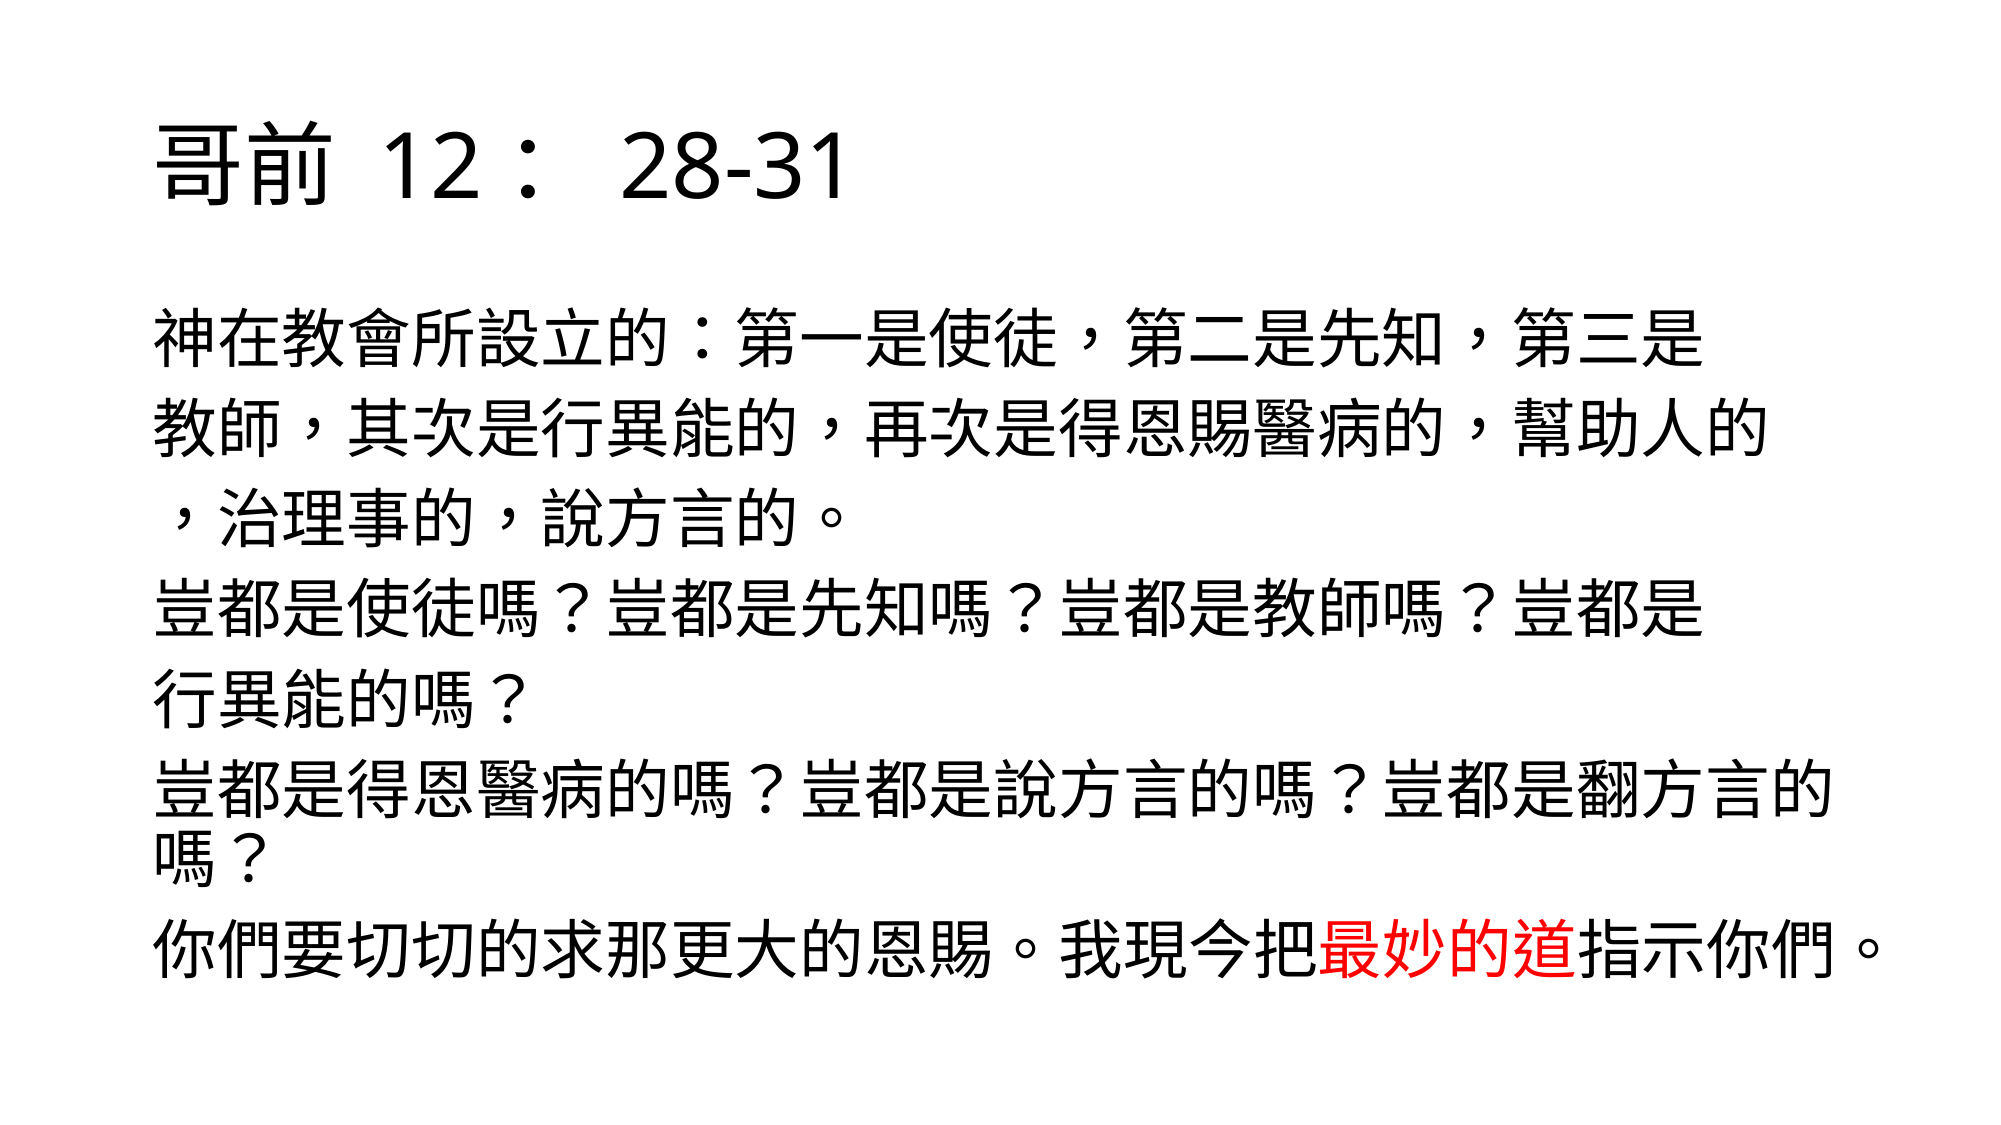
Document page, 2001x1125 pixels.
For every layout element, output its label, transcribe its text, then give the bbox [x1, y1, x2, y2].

list 神在教會所設立的：第一是使徒，第二是先知，第三是 教師，其次是行異能的，再次是得恩賜醫病的，幫助人的 ，治理事的，說方言的。 豈都是使徒嗎？豈都是先知嗎？豈都是教師嗎？豈都是 行異能的嗎？ 豈都是得恩醫病的嗎？豈都是說方言的嗎？豈都是翻方言的嗎？ 你們要切切的求那更大的恩賜。我現今把最妙的道指示你們。 [137, 299, 1863, 1014]
title 哥前 12：28-31 [137, 59, 1863, 278]
